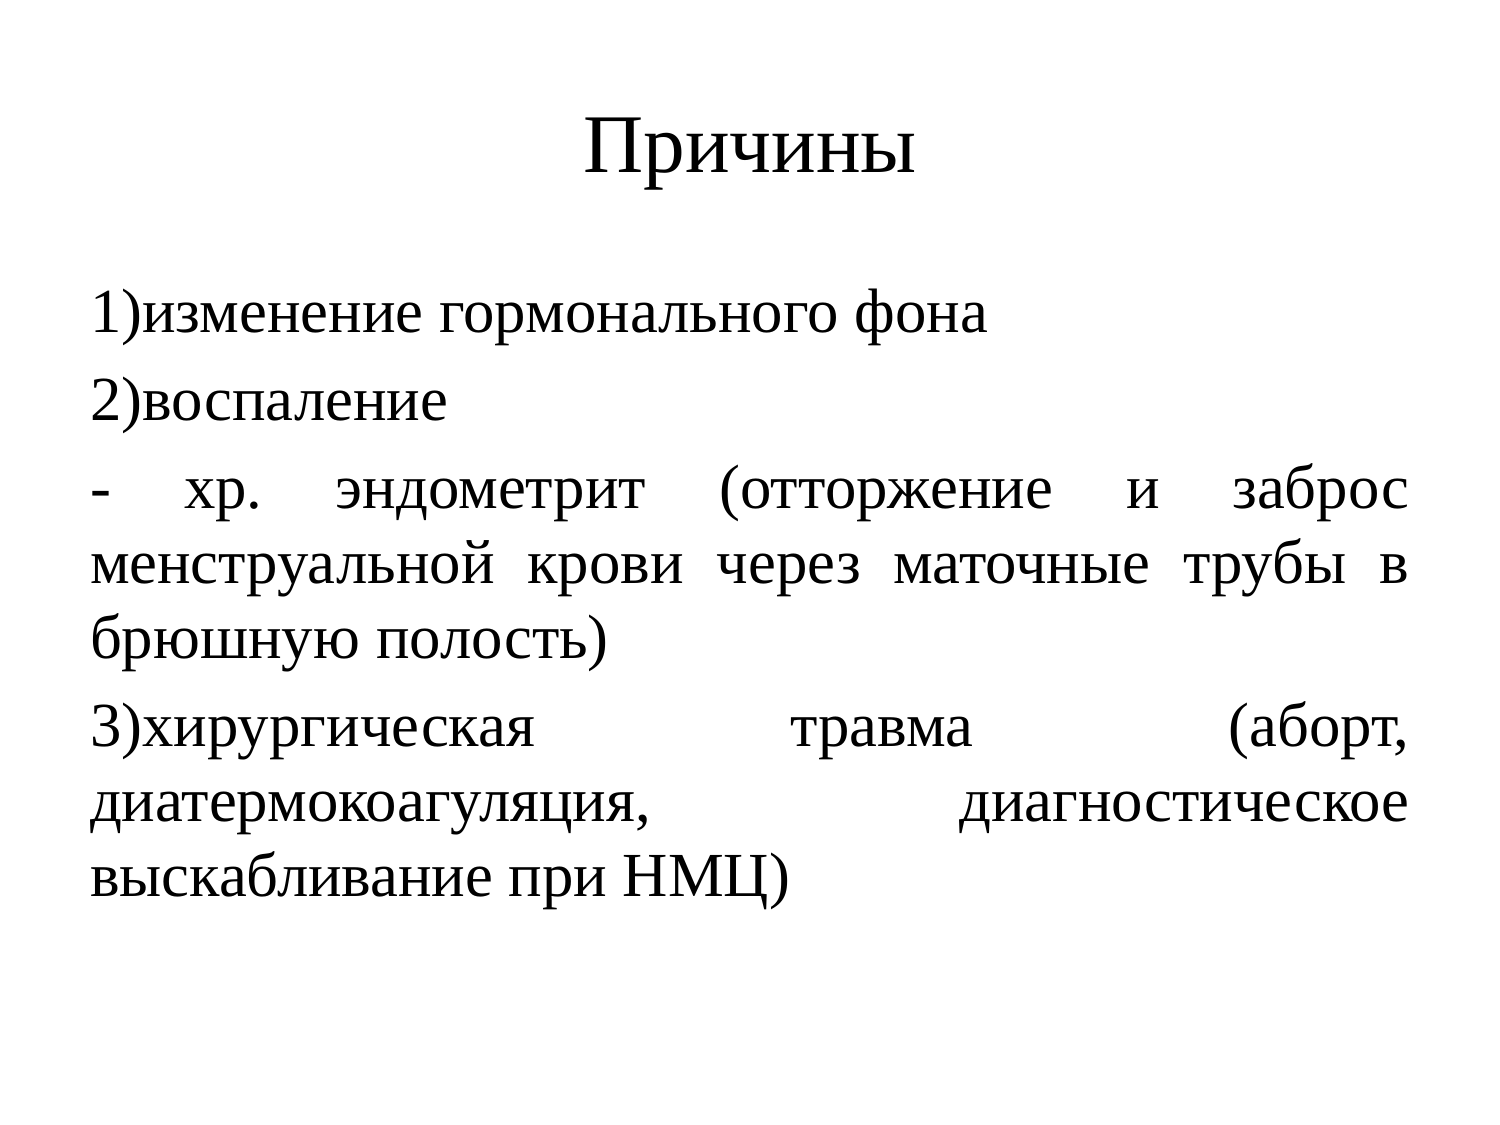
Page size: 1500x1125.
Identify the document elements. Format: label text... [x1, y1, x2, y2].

title Причины [75, 45, 1425, 233]
list 1)изменение гормонального фона 2)воспаление - хр. эндометрит (отторжение и заброс менструальной крови через маточные трубы в брюшную полость) 3)хирургическая травма (аборт, диатермокоагуляция, диагностическое выскабливание при НМЦ) [75, 262, 1425, 1005]
